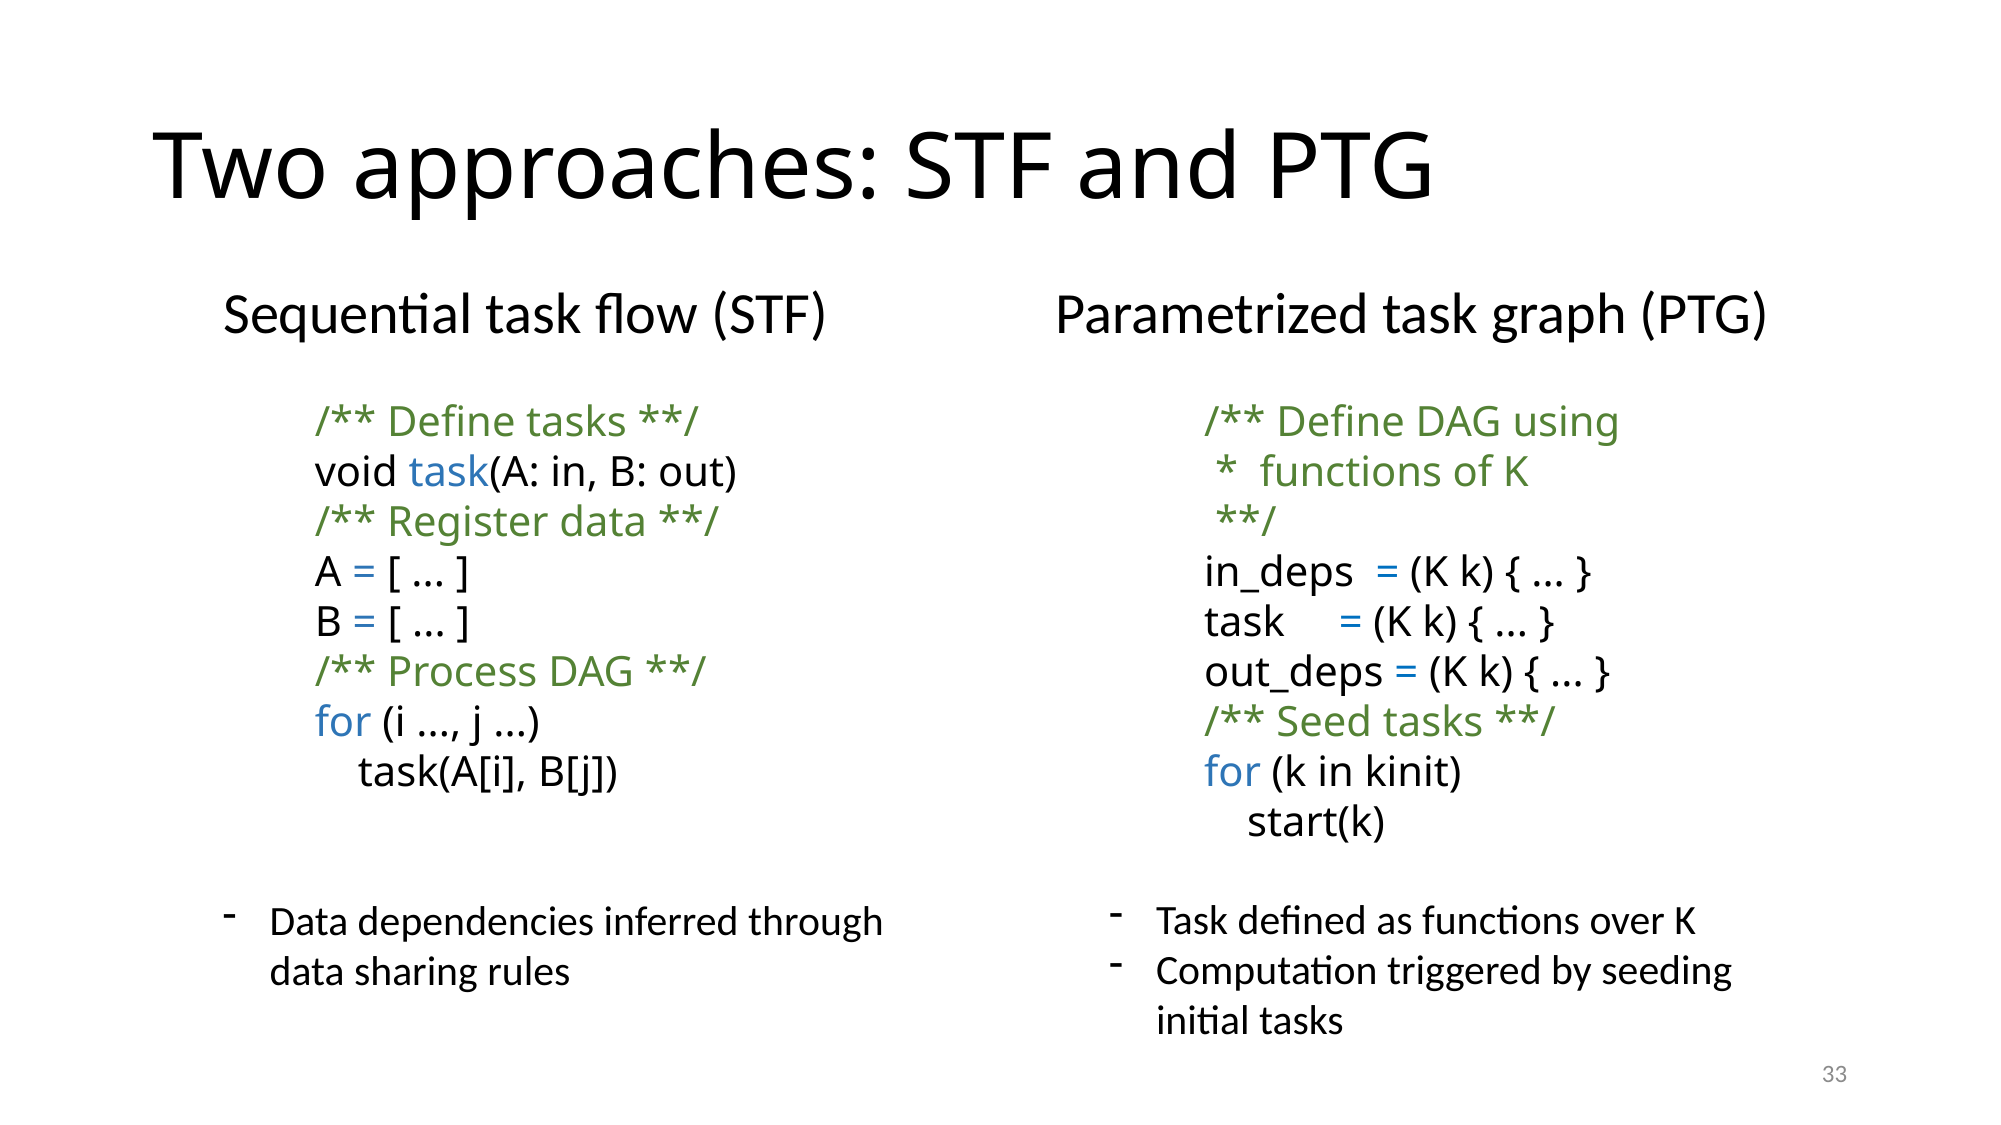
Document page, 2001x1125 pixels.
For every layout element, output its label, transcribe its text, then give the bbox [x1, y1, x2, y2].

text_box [204, 267, 928, 1003]
slide_number 33 [1412, 1042, 1863, 1103]
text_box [1036, 267, 1789, 1053]
title Two approaches: STF and PTG [137, 59, 1863, 278]
